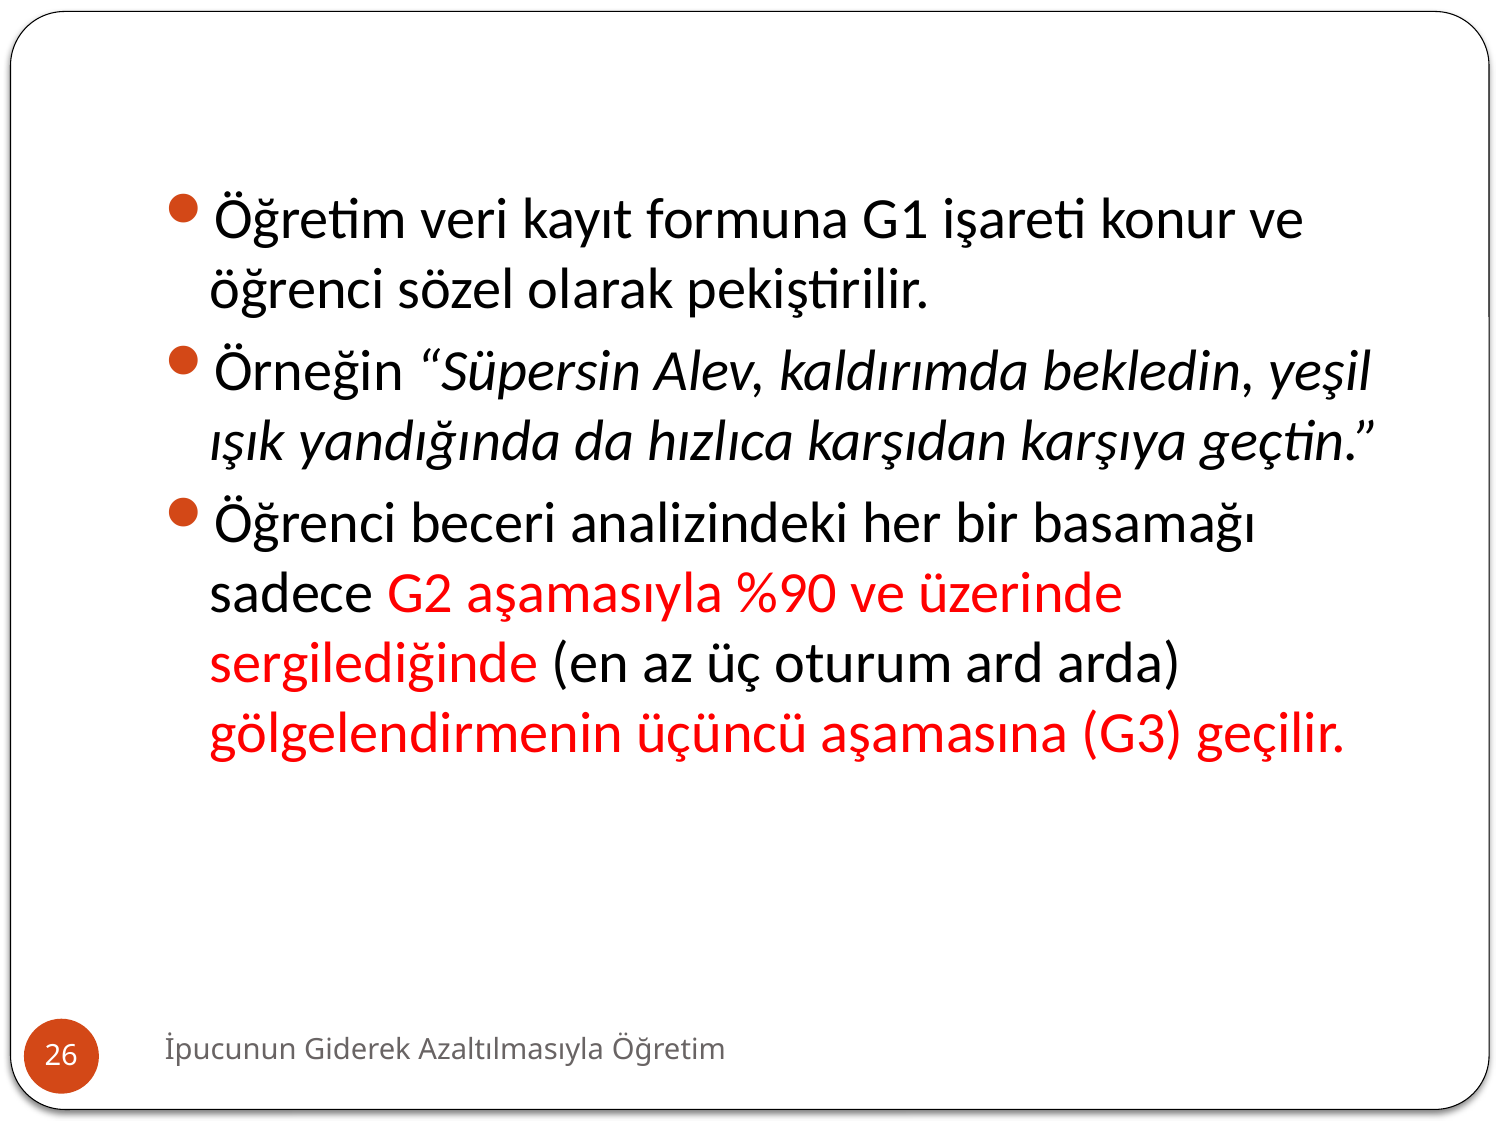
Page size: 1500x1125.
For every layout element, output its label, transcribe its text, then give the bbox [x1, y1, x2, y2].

list Öğretim veri kayıt formuna G1 işareti konur ve öğrenci sözel olarak pekiştirilir. Örneğin “Süpersin Alev, kaldırımda bekledin, yeşil ışık yandığında da hızlıca karşıdan karşıya geçtin.” Öğrenci beceri analizindeki her bir basamağı sadece G2 aşamasıyla %90 ve üzerinde sergilediğinde (en az üç oturum ard arda) gölgelendirmenin üçüncü aşamasına (G3) geçilir. [150, 172, 1425, 1012]
slide_number 26 [23, 1018, 99, 1094]
footer İpucunun Giderek Azaltılmasıyla Öğretim [150, 1012, 800, 1088]
